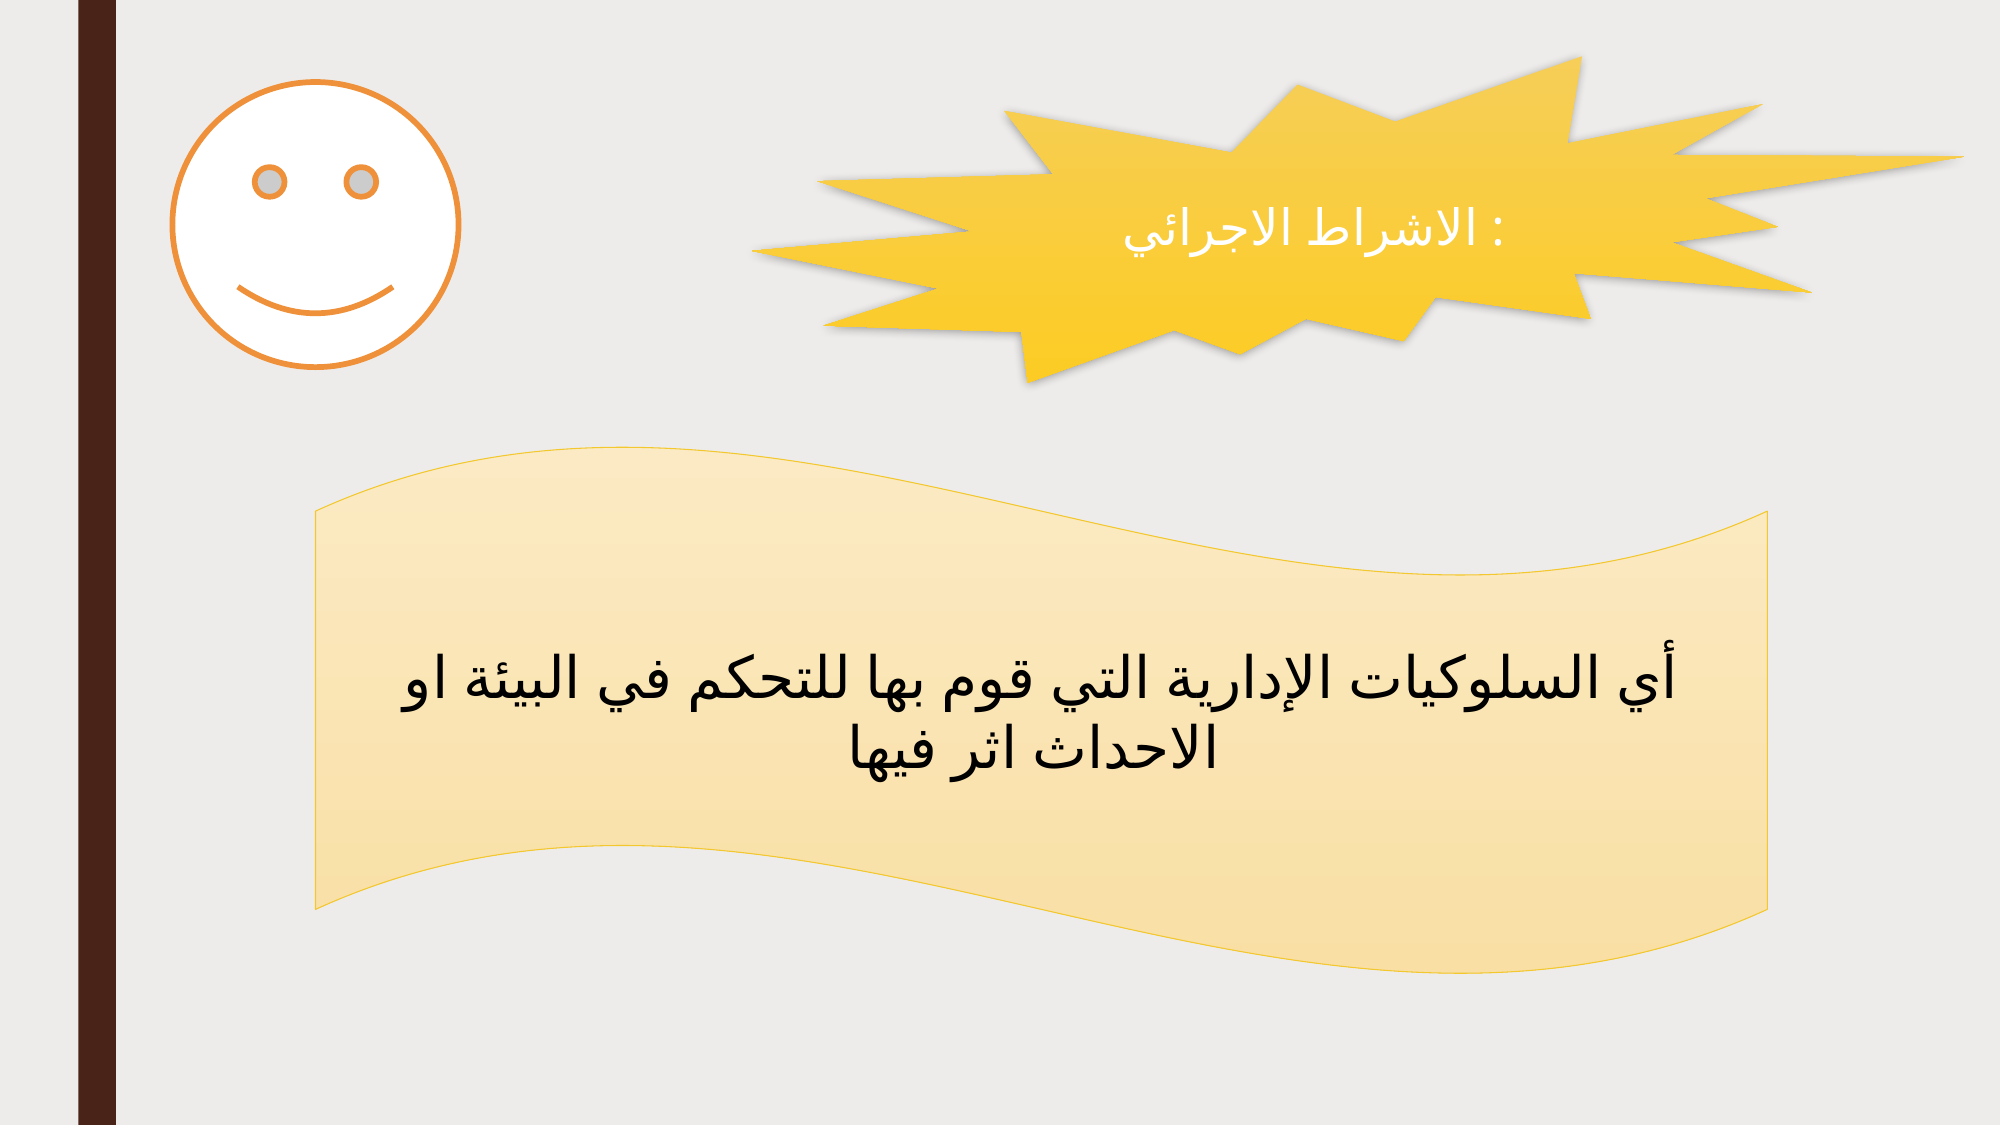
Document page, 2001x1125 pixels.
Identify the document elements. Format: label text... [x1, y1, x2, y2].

text_box أي السلوكيات الإدارية التي قوم بها للتحكم في البيئة او الاحداث اثر فيها [314, 446, 1768, 974]
text_box الاشراط الاجرائي : [751, 56, 1965, 383]
text_box [169, 79, 462, 371]
